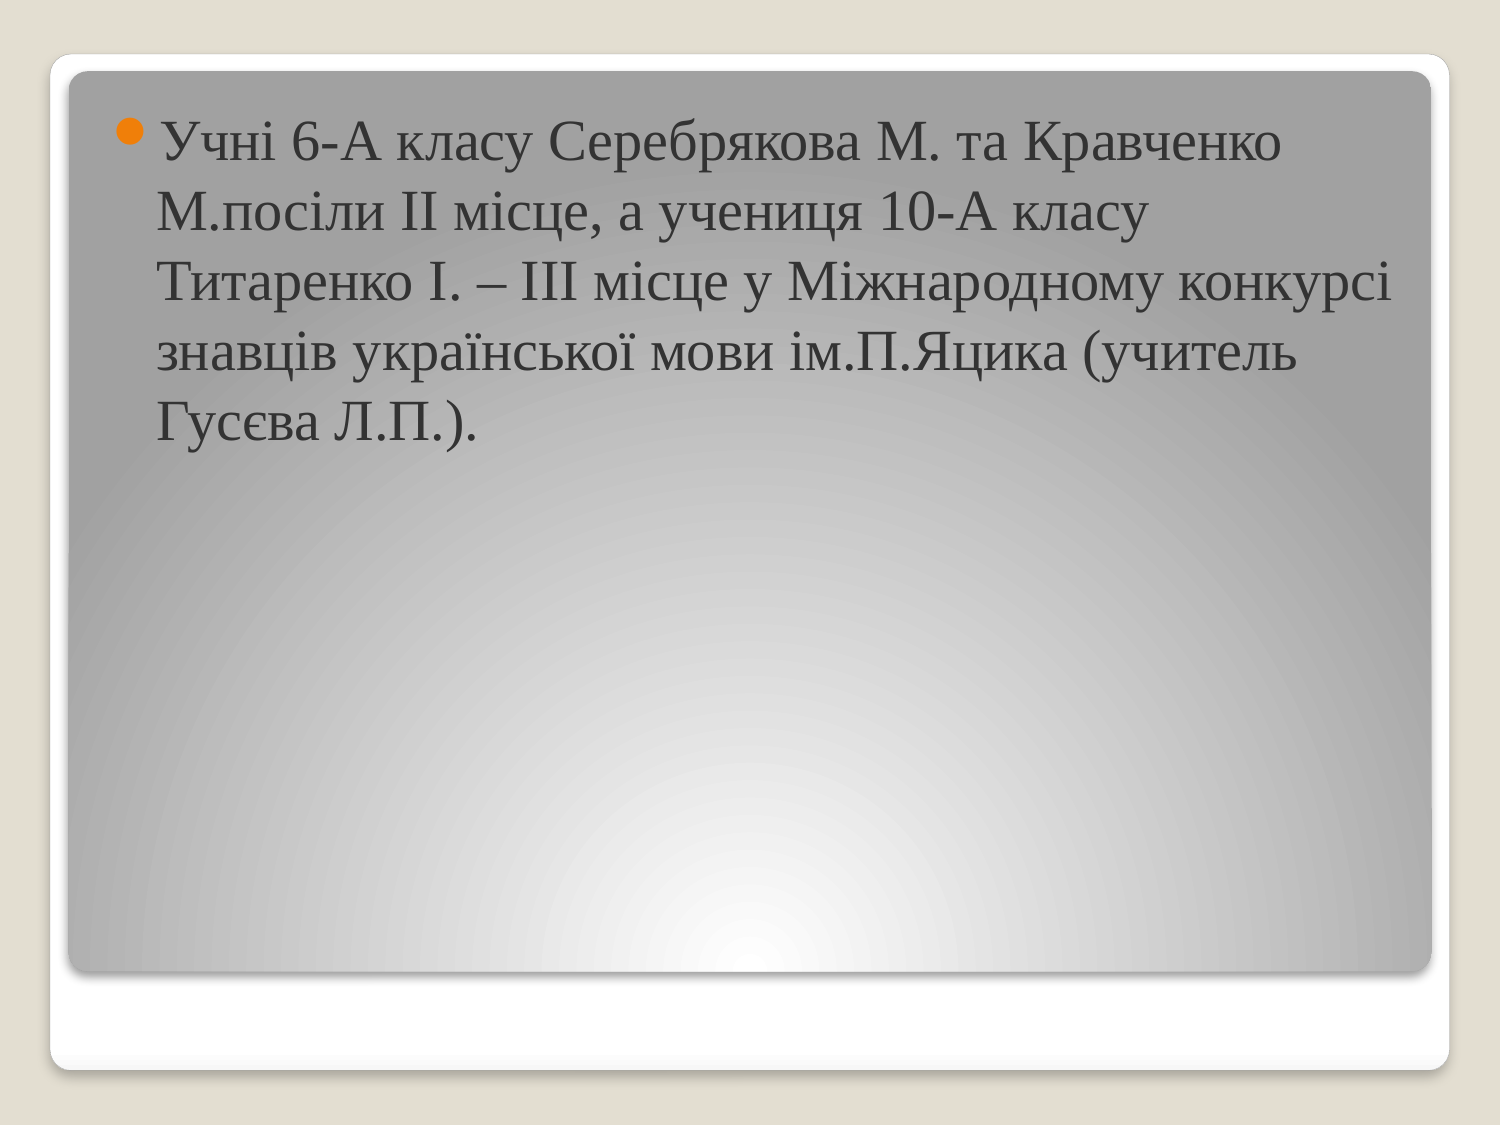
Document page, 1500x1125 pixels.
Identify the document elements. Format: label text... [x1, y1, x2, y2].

list Учні 6-А класу Серебрякова М. та Кравченко М.посіли ІІ місце, а учениця 10-А класу Титаренко І. – ІІІ місце у Міжнародному конкурсі знавців української мови ім.П.Яцика (учитель Гусєва Л.П.). [82, 86, 1425, 774]
